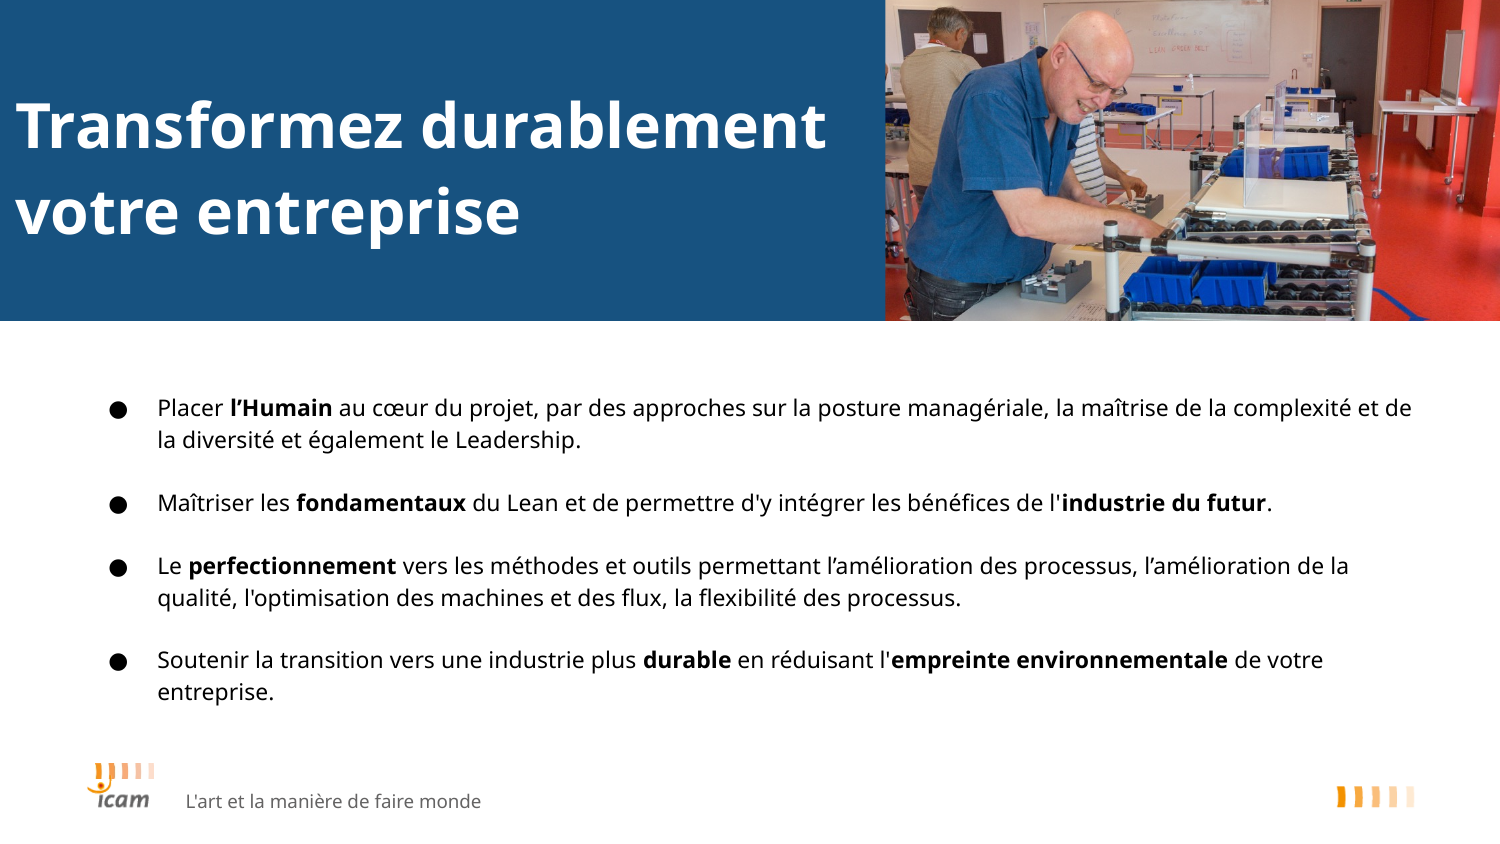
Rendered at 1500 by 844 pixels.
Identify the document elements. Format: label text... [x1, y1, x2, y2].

picture [1317, 756, 1433, 831]
picture [78, 751, 158, 831]
text_box L'art et la manière de faire monde [170, 773, 973, 826]
picture [872, 0, 1500, 322]
text_box Placer l’Humain au cœur du projet, par des approches sur la posture managériale, la maîtrise de la complexité et de la diversité et également le Leadership. Maîtriser les fondamentaux du Lean et de permettre d'y intégrer les bénéfices de l'industrie du futur. Le perfectionnement vers les méthodes et outils permettant l’amélioration des processus, l’amélioration de la qualité, l'optimisation des machines et des flux, la flexibilité des processus. Soutenir la transition vers une industrie plus durable en réduisant l'empreinte environnementale de votre entreprise. [67, 374, 1429, 721]
text_box Transformez durablement votre entreprise [0, 0, 870, 321]
